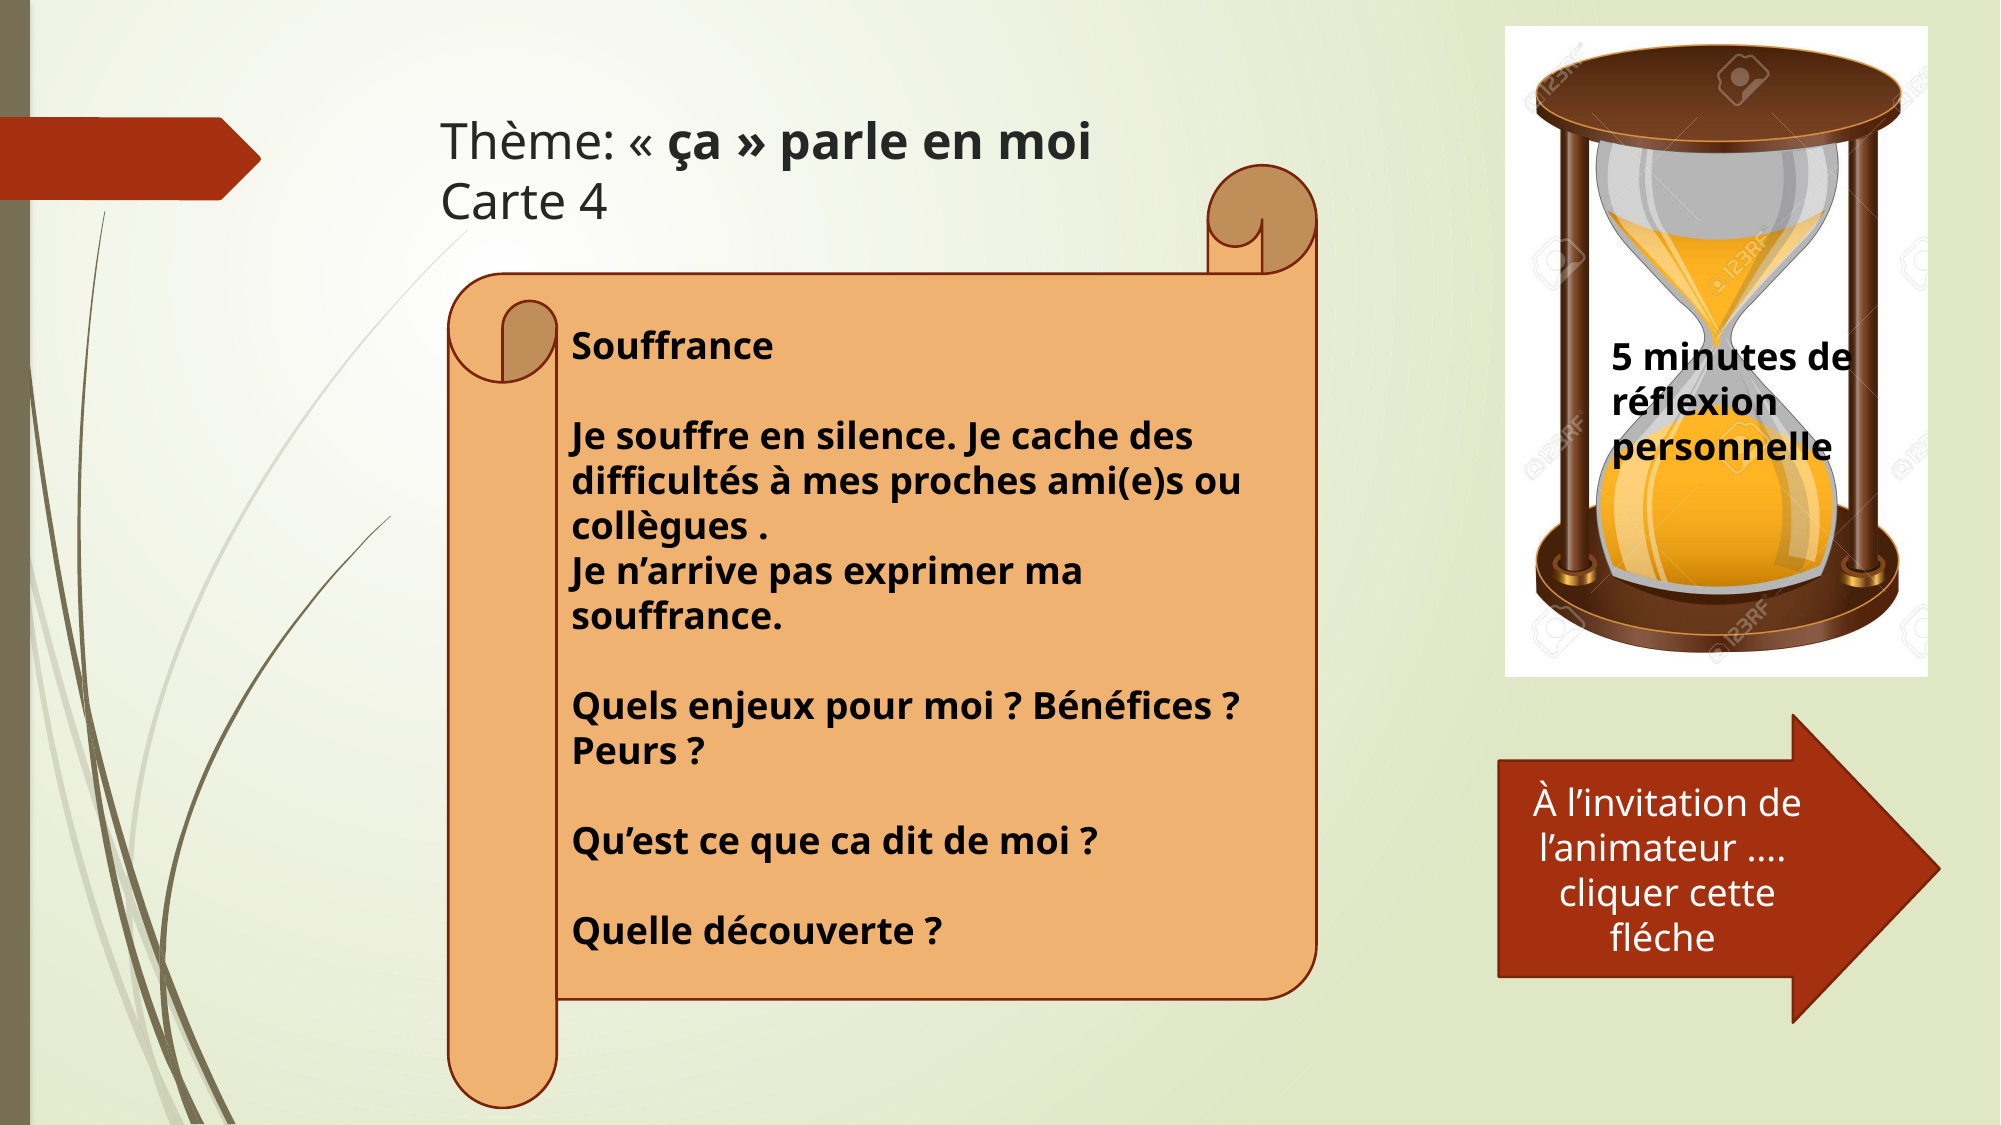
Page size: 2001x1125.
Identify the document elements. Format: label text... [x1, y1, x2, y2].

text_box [1498, 25, 1940, 1023]
text_box Souffrance Je souffre en silence. Je cache des difficultés à mes proches ami(e)s ou collègues . Je n’arrive pas exprimer ma souffrance. Quels enjeux pour moi ? Bénéfices ? Peurs ? Qu’est ce que ca dit de moi ? Quelle découverte ? [446, 163, 1318, 1110]
title Thème: « ça » parle en moi Carte 4 [425, 102, 1493, 260]
